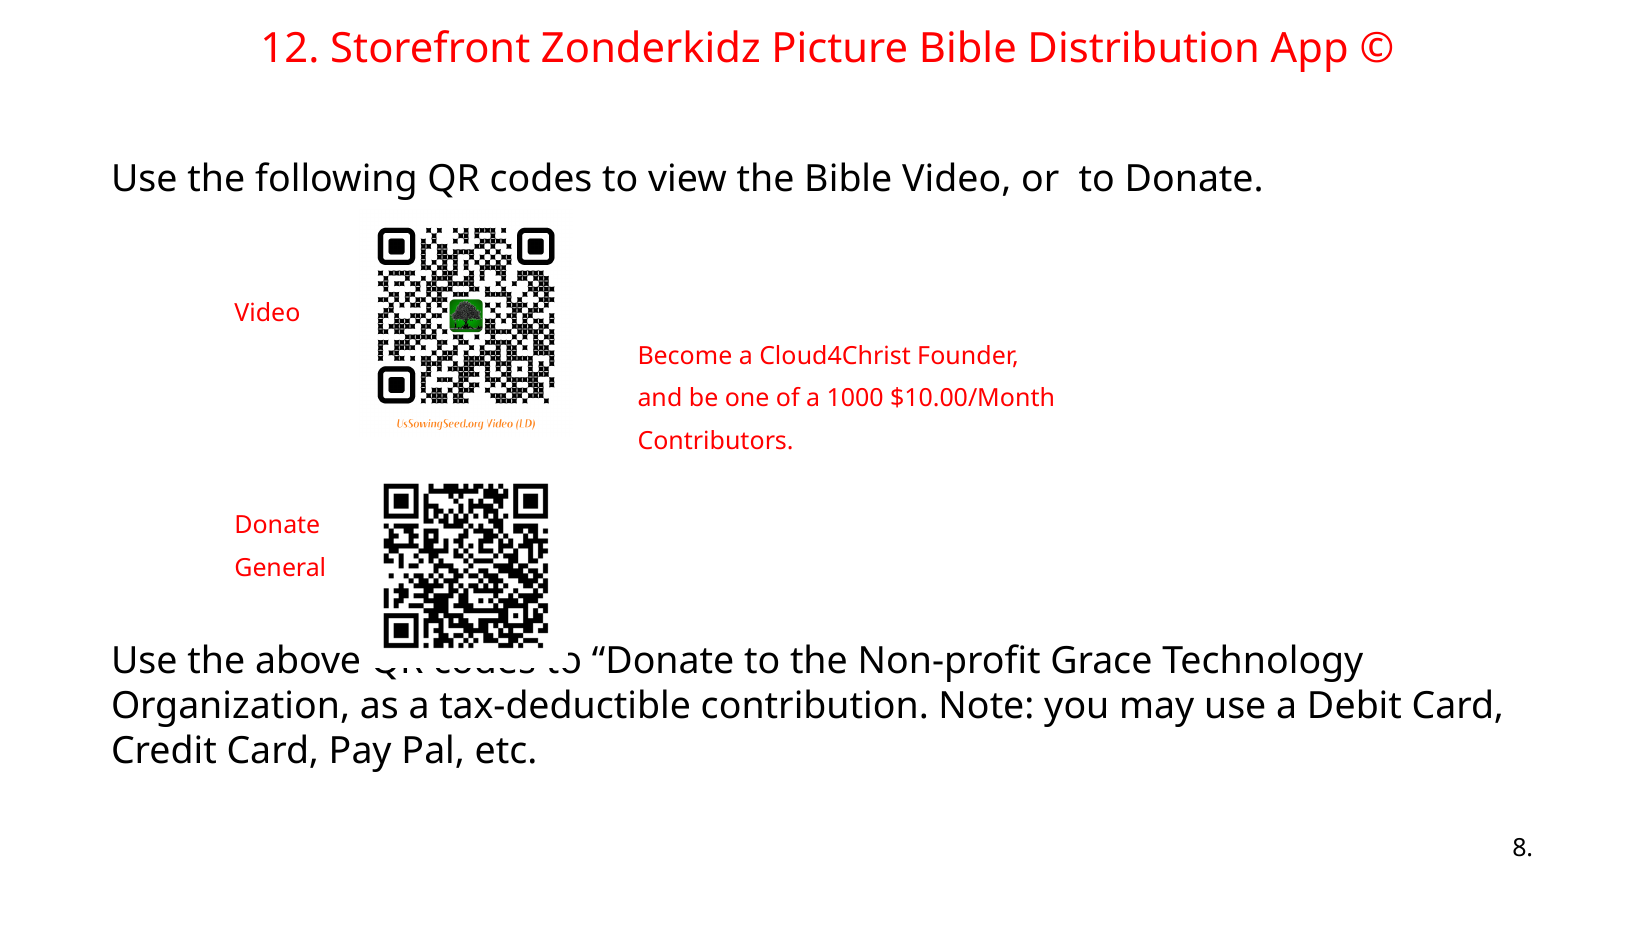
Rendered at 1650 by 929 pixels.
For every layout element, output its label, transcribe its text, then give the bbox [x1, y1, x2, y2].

text_box 12. Storefront Zonderkidz Picture Bible Distribution App © [87, 14, 1568, 77]
picture [359, 209, 573, 437]
picture [364, 464, 568, 668]
text_box Use the following QR codes to view the Bible Video, or to Donate. Video Video Become a Cloud4Christ Founder, and be one of a 1000 $10.00/Month Contributors. Donate General Use the above QR codes to “Donate to the Non-profit Grace Technology Organization, as a tax-deductible contribution. Note: you may use a Debit Card, Credit Card, Pay Pal, etc. [99, 148, 1551, 778]
text_box 8. [1488, 824, 1564, 870]
